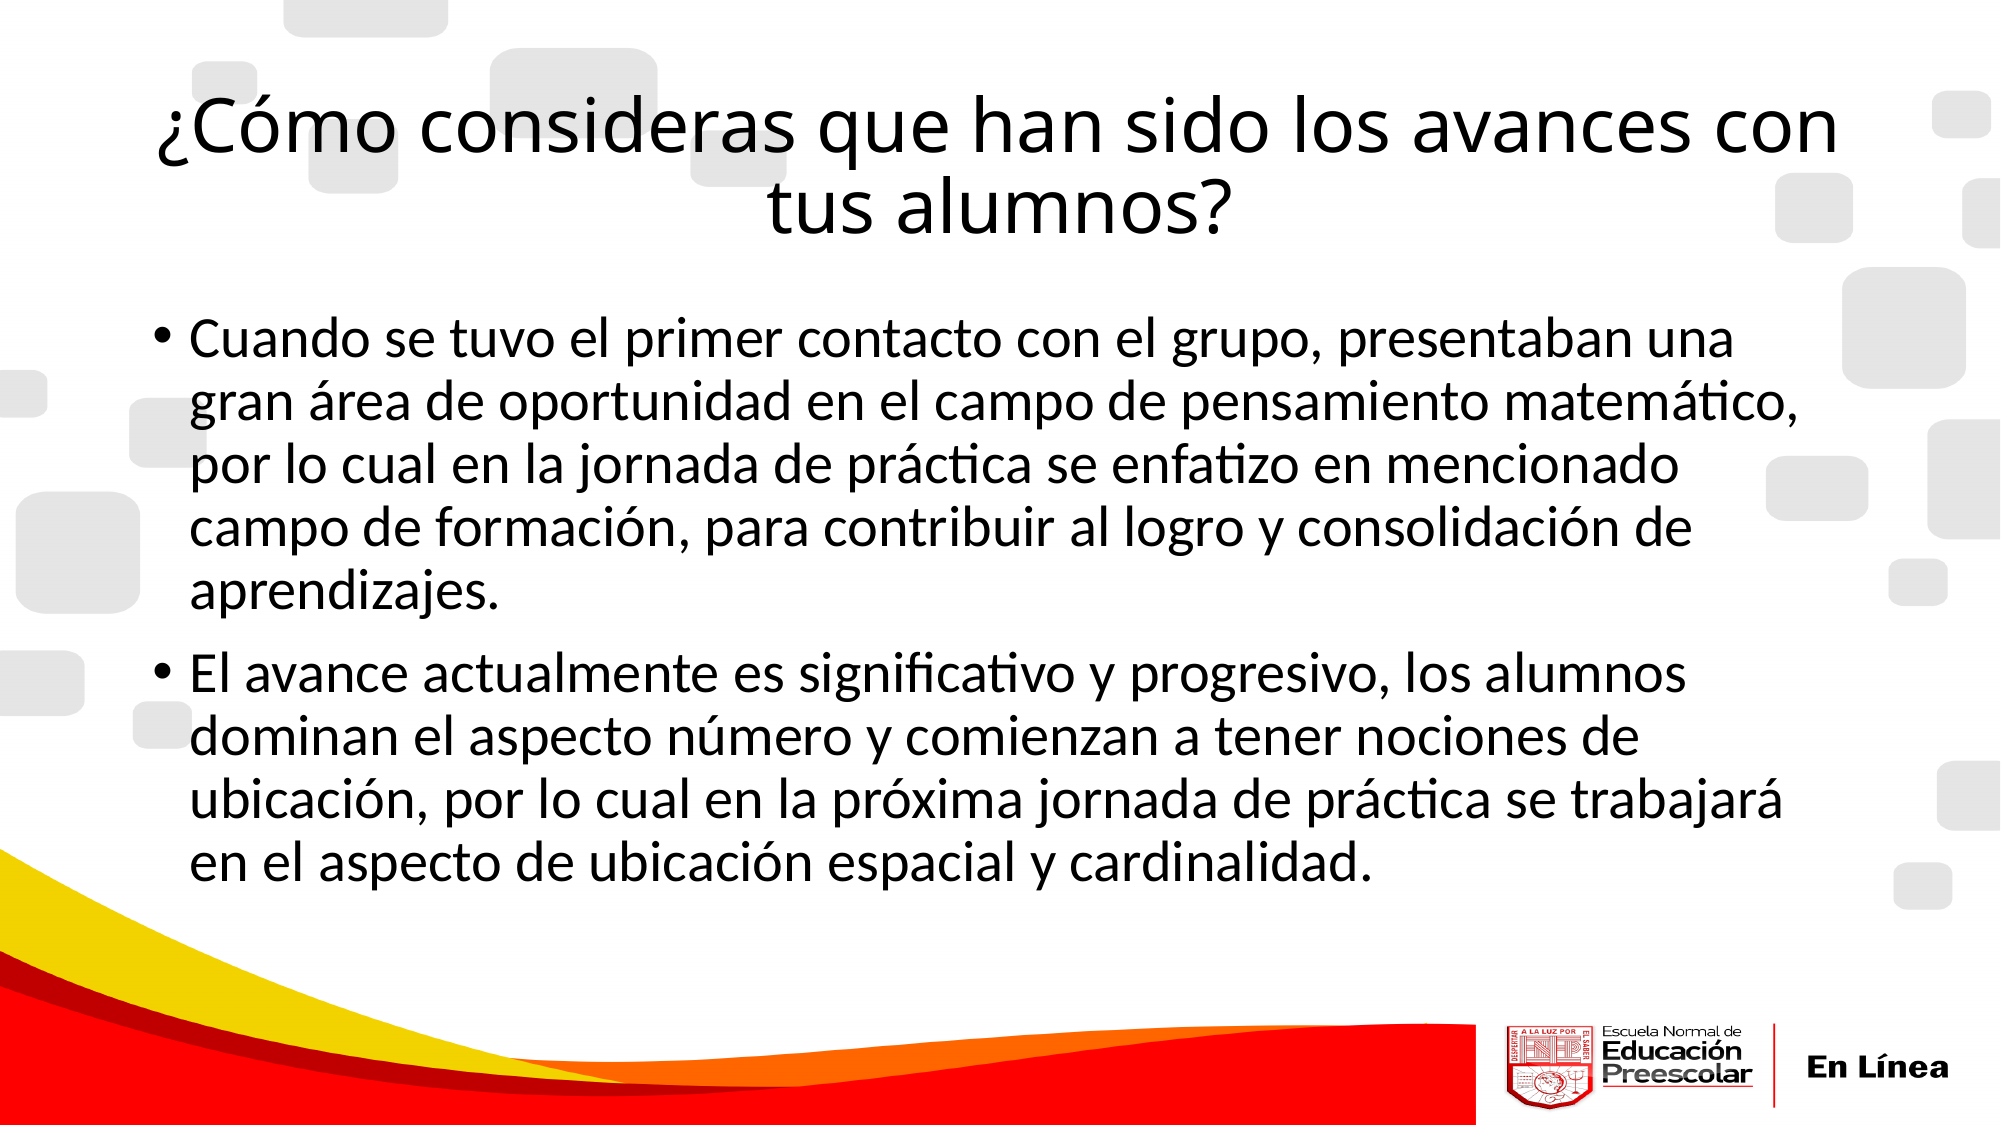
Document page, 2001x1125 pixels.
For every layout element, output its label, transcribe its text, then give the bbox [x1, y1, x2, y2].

list Cuando se tuvo el primer contacto con el grupo, presentaban una gran área de oportunidad en el campo de pensamiento matemático, por lo cual en la jornada de práctica se enfatizo en mencionado campo de formación, para contribuir al logro y consolidación de aprendizajes. El avance actualmente es significativo y progresivo, los alumnos dominan el aspecto número y comienzan a tener nociones de ubicación, por lo cual en la próxima jornada de práctica se trabajará en el aspecto de ubicación espacial y cardinalidad. [137, 299, 1863, 1014]
title ¿Cómo consideras que han sido los avances con tus alumnos? [137, 59, 1863, 278]
picture [0, 0, 2001, 1125]
